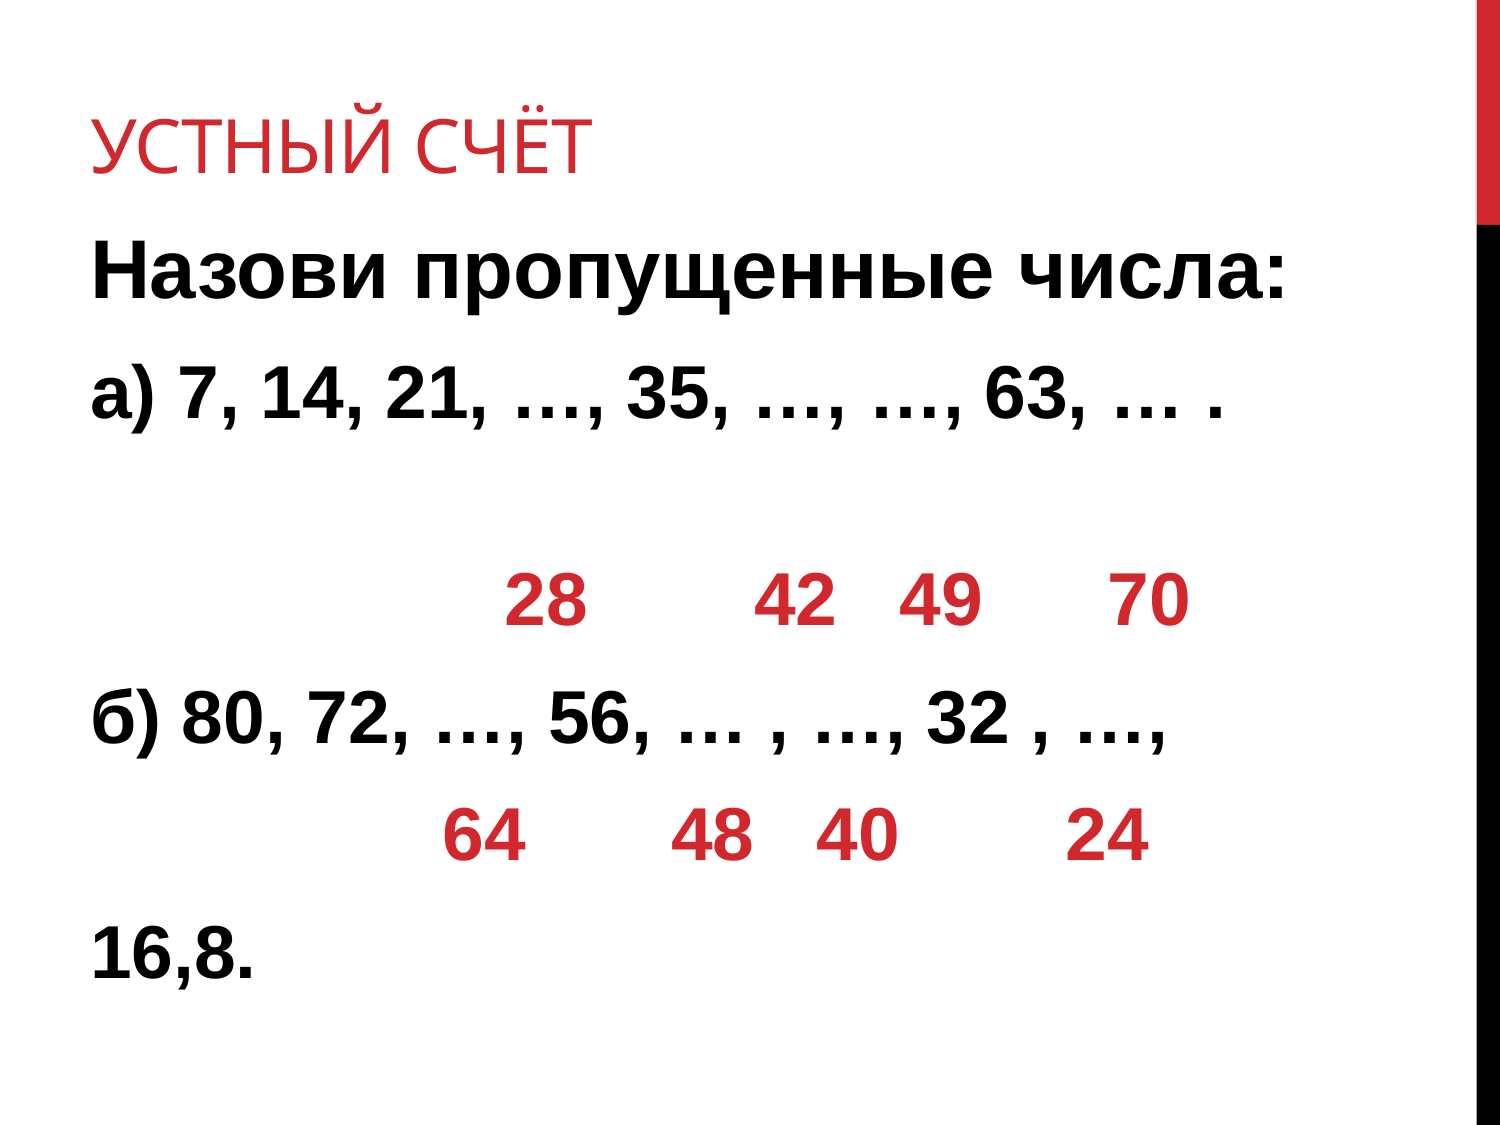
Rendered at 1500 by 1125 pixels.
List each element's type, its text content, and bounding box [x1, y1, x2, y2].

title Устный счёт [75, 54, 1025, 197]
list Назови пропущенные числа: а) 7, 14, 21, …, 35, …, …, 63, … . 28 42 49 70 б) 80, 72, …, 56, … , …, 32 , …, 64 48 40 24 16,8. [75, 208, 1325, 1047]
